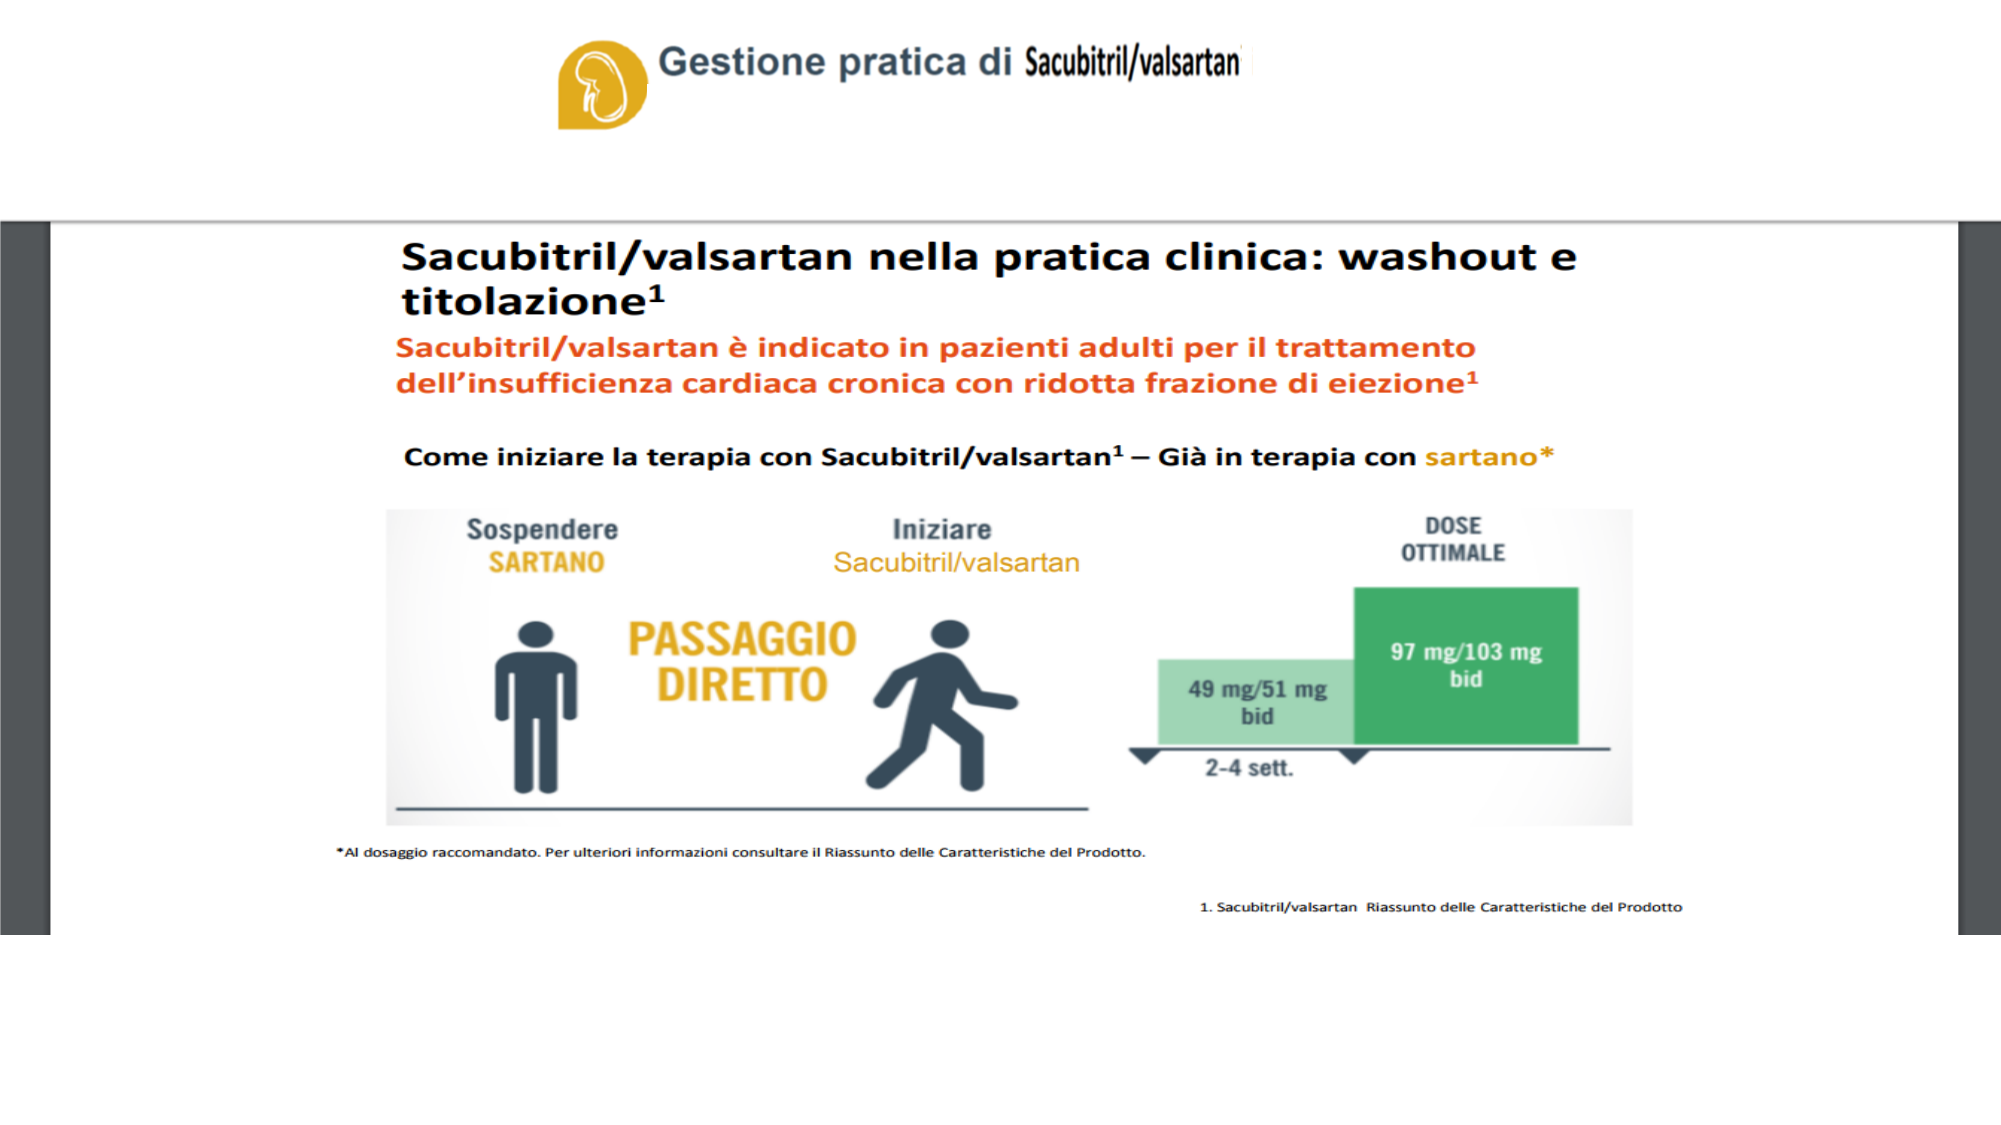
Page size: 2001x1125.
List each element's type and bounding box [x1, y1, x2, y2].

list [0, 219, 2000, 935]
picture [552, 26, 1278, 144]
